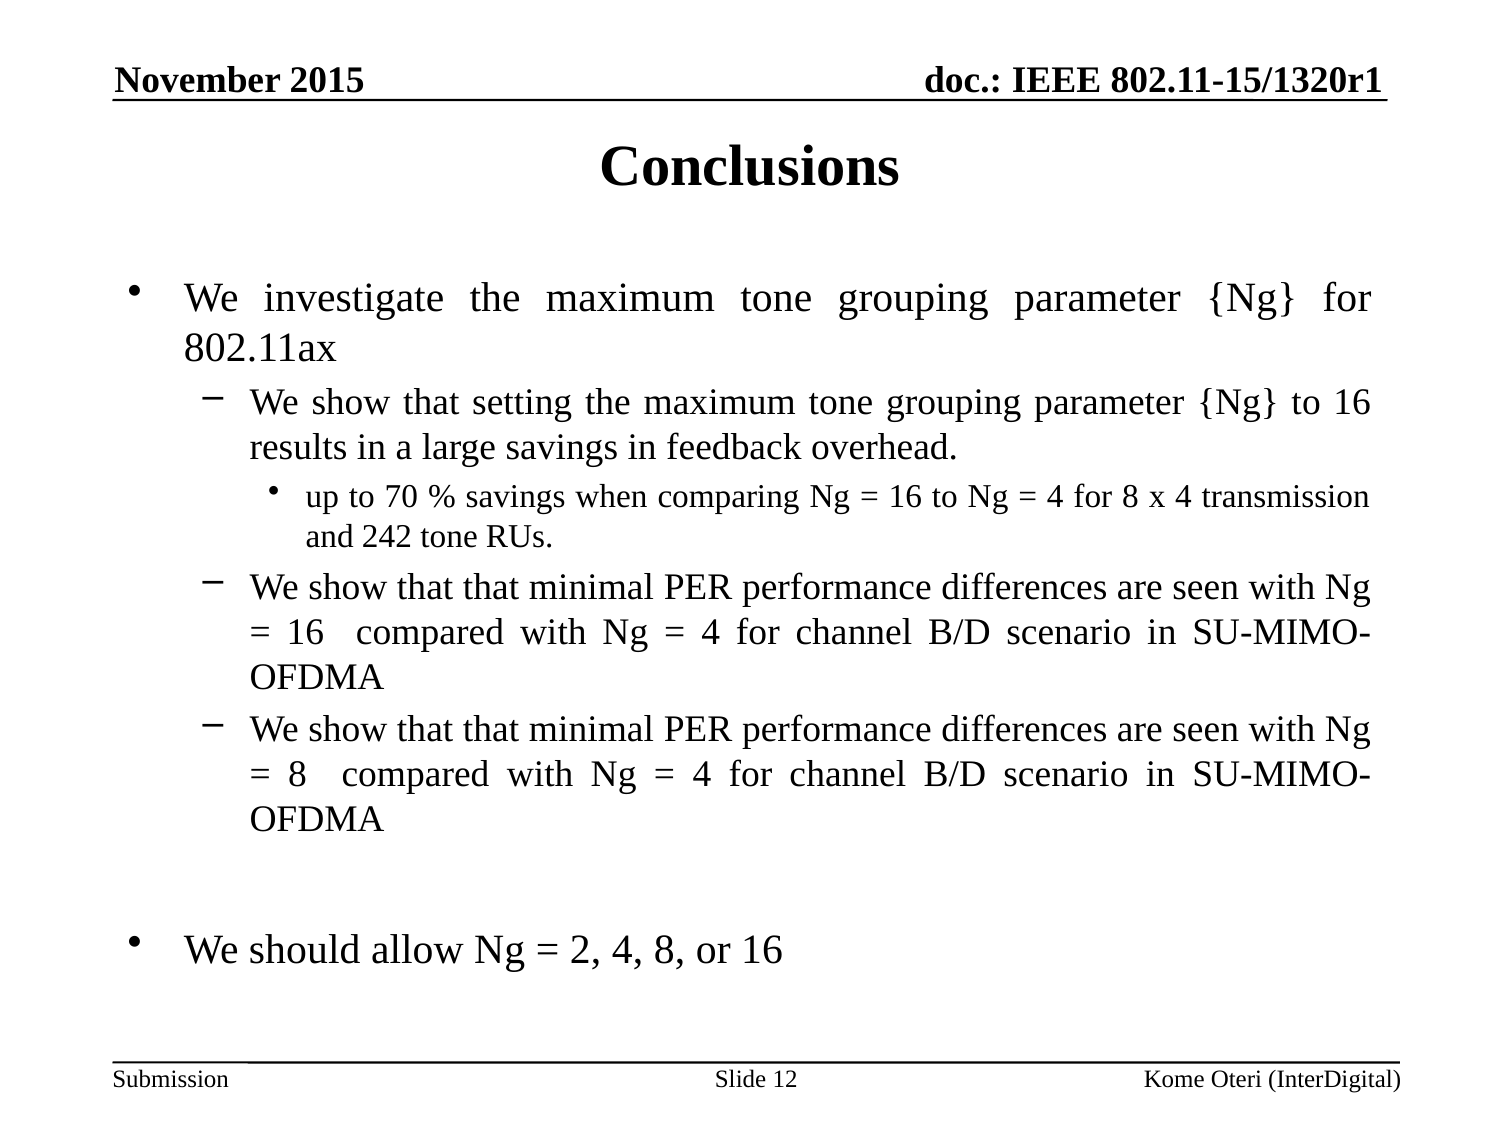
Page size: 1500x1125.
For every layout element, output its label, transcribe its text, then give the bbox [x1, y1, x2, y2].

footer Kome Oteri (InterDigital) [1139, 1061, 1402, 1093]
list We investigate the maximum tone grouping parameter {Ng} for 802.11ax We show that setting the maximum tone grouping parameter {Ng} to 16 results in a large savings in feedback overhead. up to 70 % savings when comparing Ng = 16 to Ng = 4 for 8 x 4 transmission and 242 tone RUs. We show that that minimal PER performance differences are seen with Ng = 16 compared with Ng = 4 for channel B/D scenario in SU-MIMO-OFDMA We show that that minimal PER performance differences are seen with Ng = 8 compared with Ng = 4 for channel B/D scenario in SU-MIMO-OFDMA We should allow Ng = 2, 4, 8, or 16 [112, 262, 1388, 1001]
slide_number Slide 12 [712, 1061, 800, 1093]
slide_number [114, 54, 368, 101]
title Conclusions [112, 112, 1388, 213]
